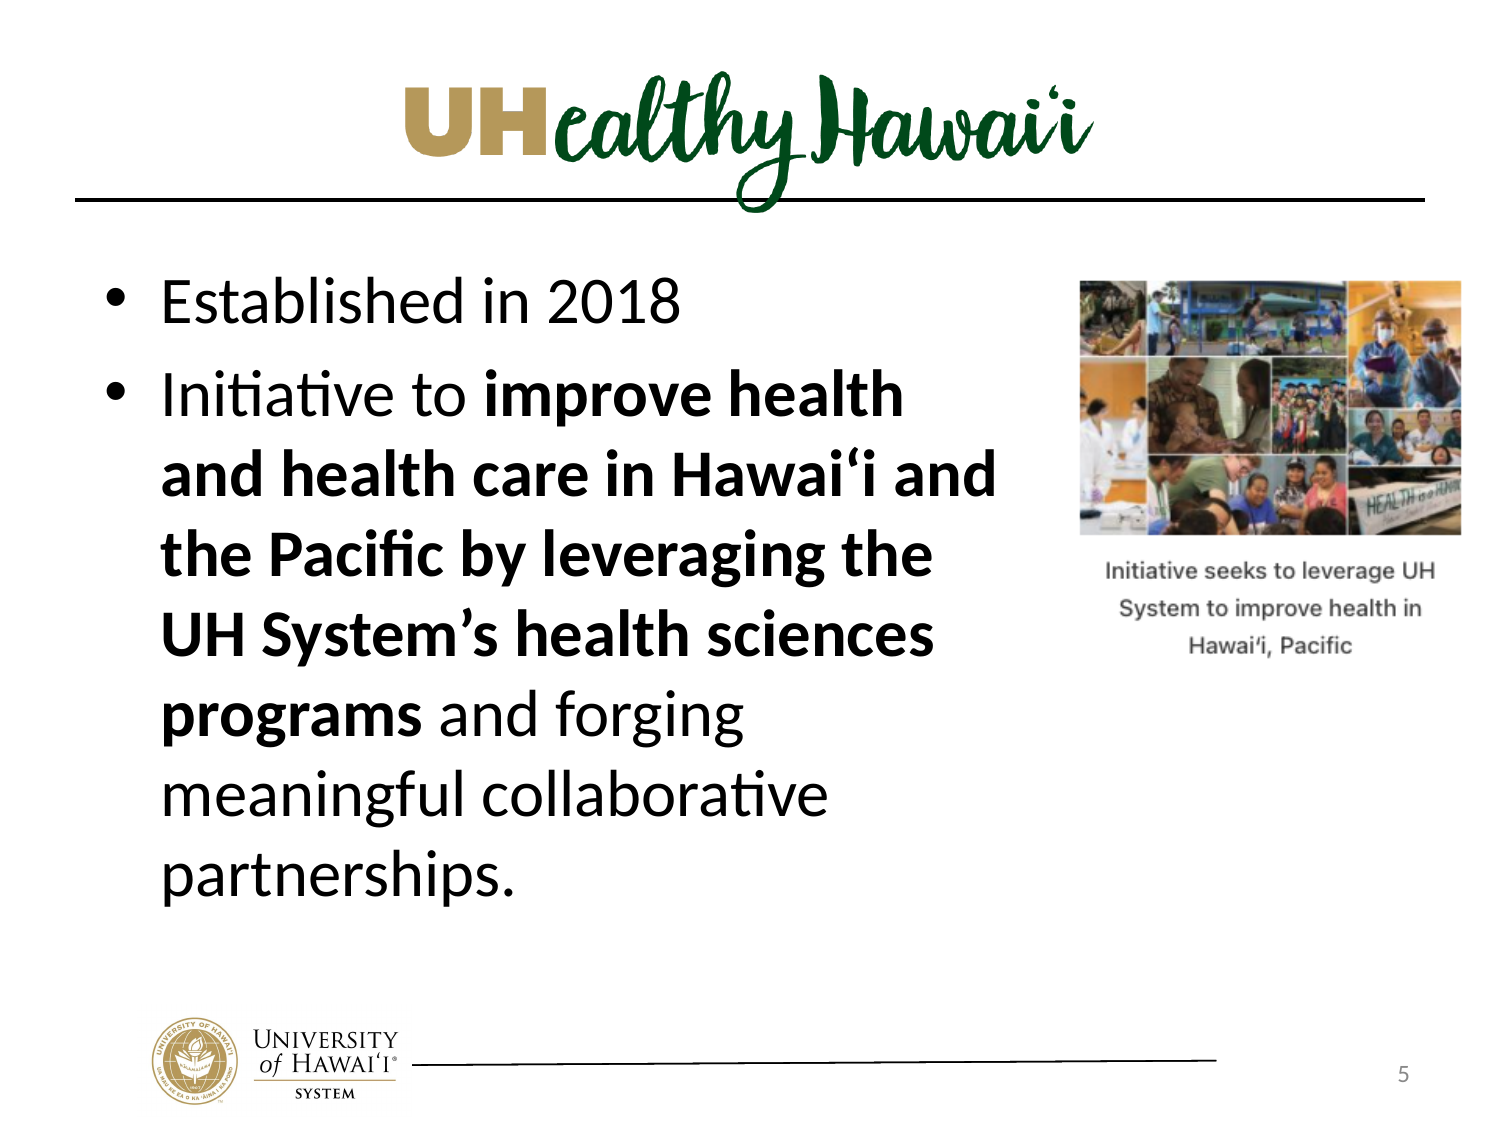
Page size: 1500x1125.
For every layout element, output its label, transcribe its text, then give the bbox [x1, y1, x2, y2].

slide_number ‹#› [1074, 1042, 1425, 1103]
picture [1074, 278, 1477, 671]
list Established in 2018 Initiative to improve health and health care in Hawaiʻi and the Pacific by leveraging the UH System’s health sciences programs and forging meaningful collaborative partnerships. [89, 249, 1035, 999]
picture [137, 1004, 412, 1117]
picture [404, 71, 1094, 214]
